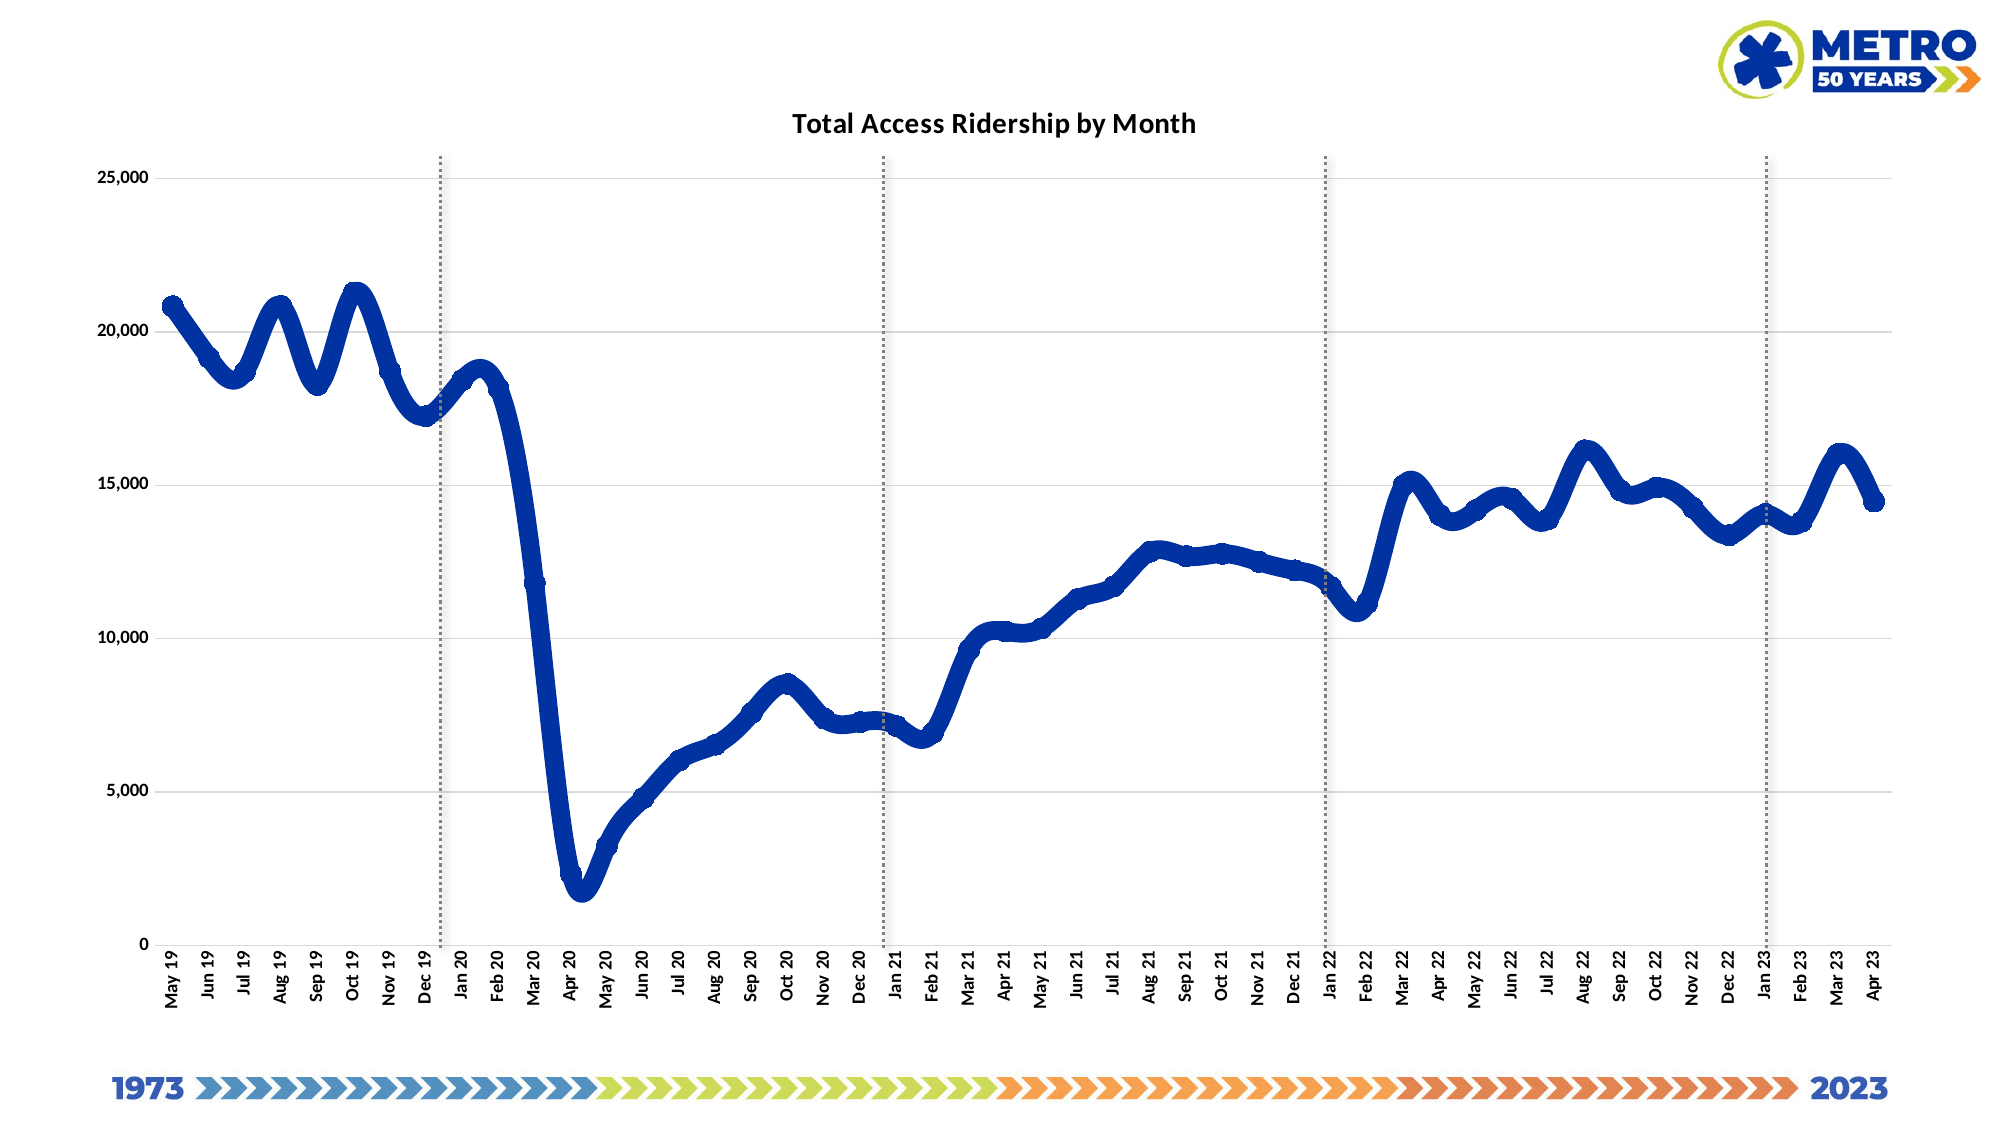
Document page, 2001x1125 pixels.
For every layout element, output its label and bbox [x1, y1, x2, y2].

picture [1717, 20, 1981, 99]
picture [0, 1062, 2000, 1125]
chart [59, 75, 1930, 1029]
